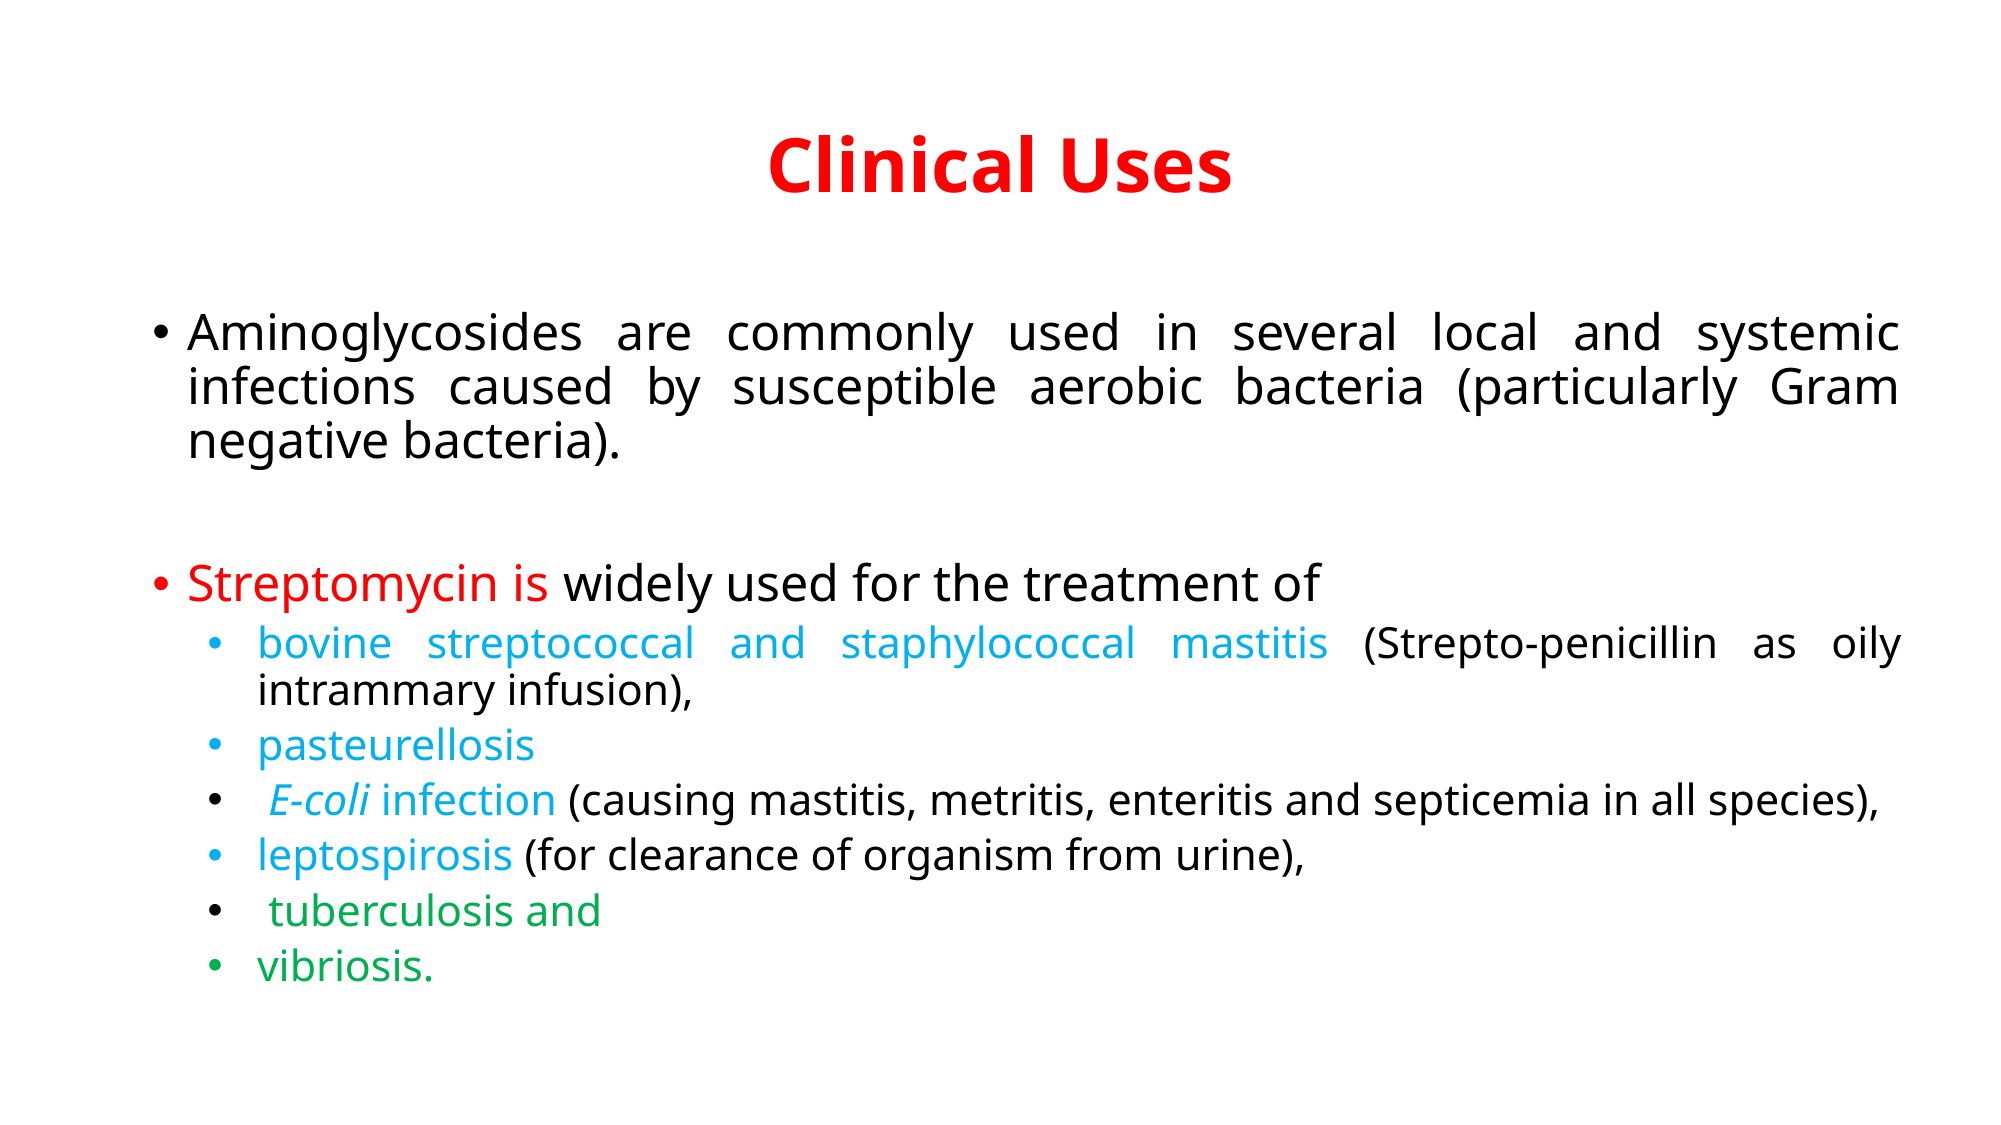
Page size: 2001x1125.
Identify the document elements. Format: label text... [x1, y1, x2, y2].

title Clinical Uses [137, 59, 1863, 278]
list Aminoglycosides are commonly used in several local and systemic infections caused by susceptible aerobic bacteria (particularly Gram negative bacteria). Streptomycin is widely used for the treatment of bovine streptococcal and staphylococcal mastitis (Strepto-penicillin as oily intrammary infusion), pasteurellosis E-coli infection (causing mastitis, metritis, enteritis and septicemia in all species), leptospirosis (for clearance of organism from urine), tuberculosis and vibriosis. [137, 299, 1917, 1014]
